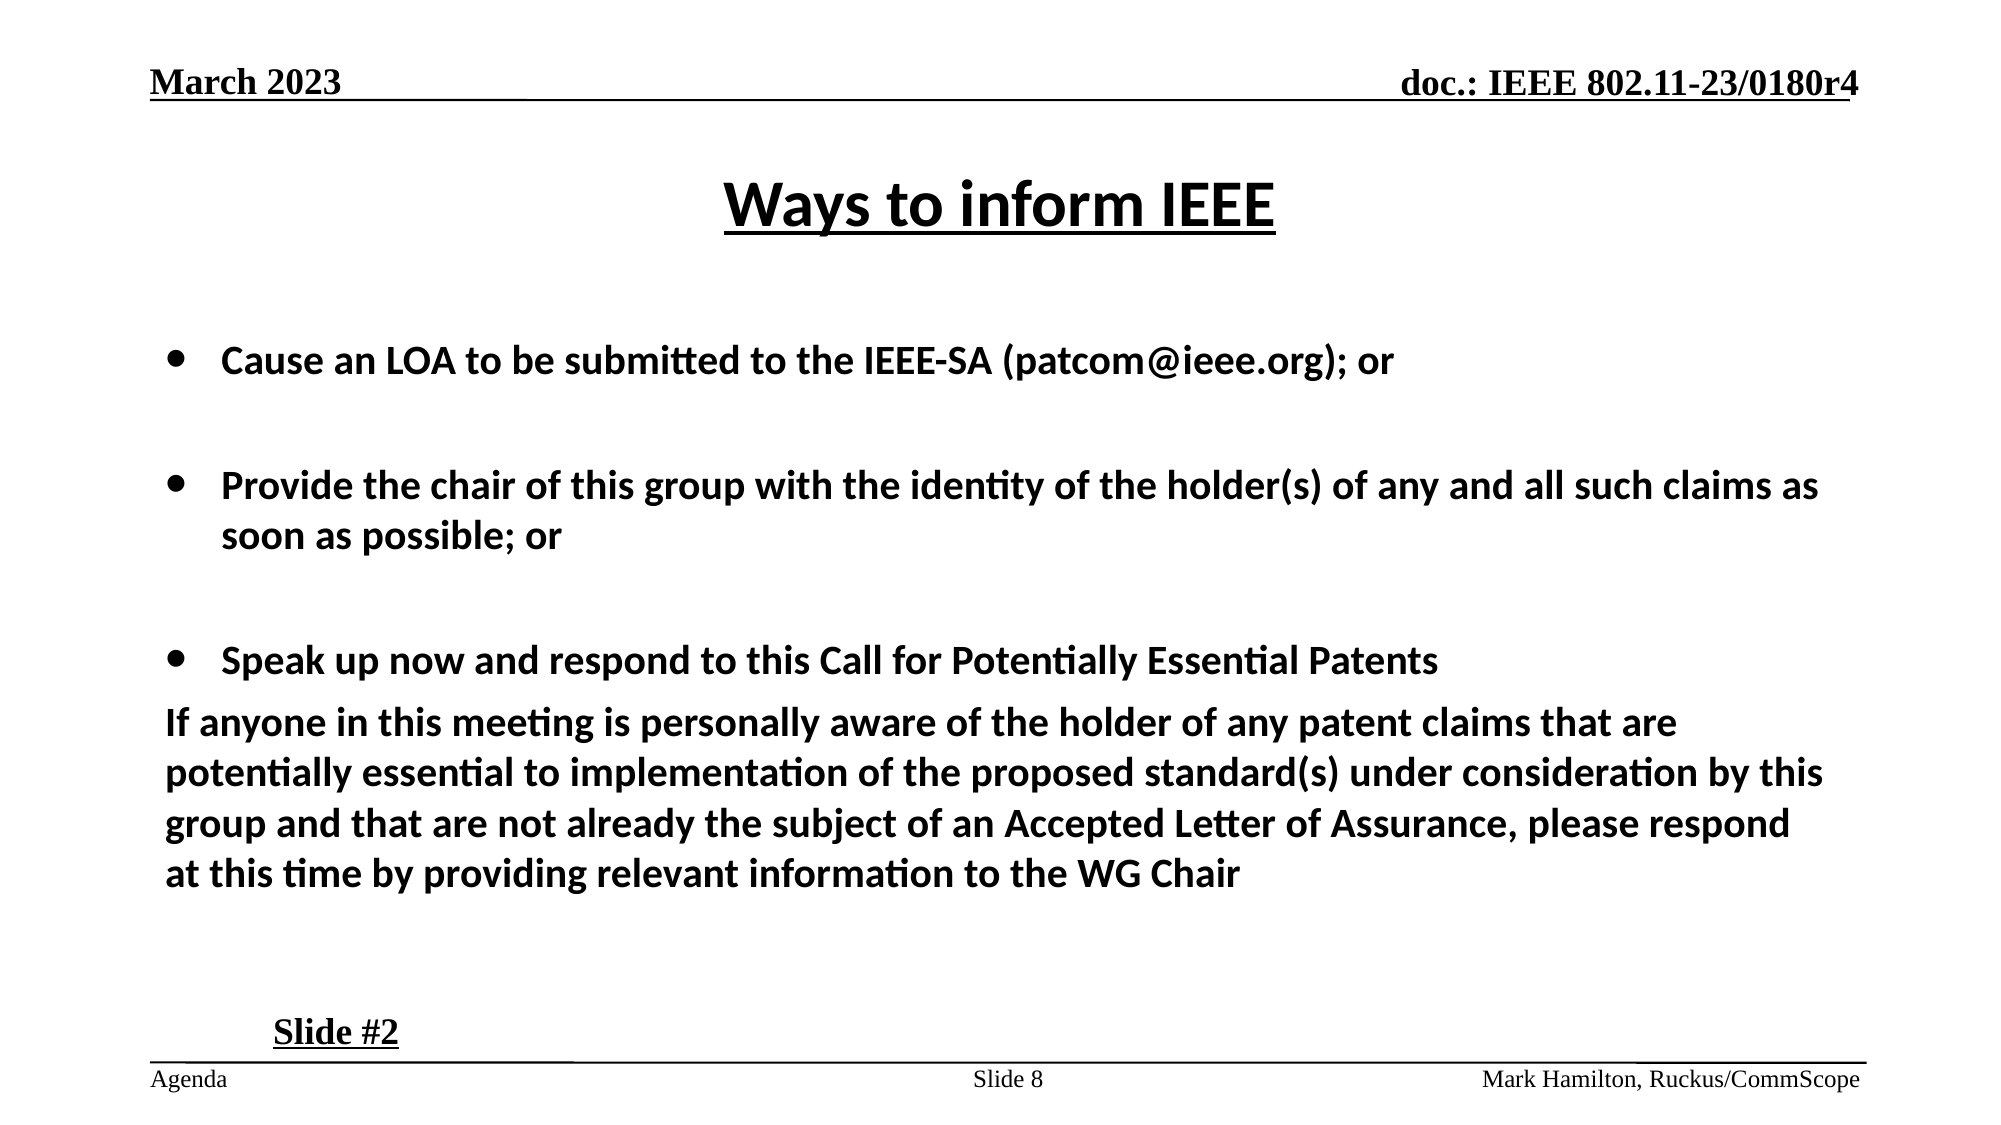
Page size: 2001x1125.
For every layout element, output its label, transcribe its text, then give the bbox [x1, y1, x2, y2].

list Cause an LOA to be submitted to the IEEE-SA (patcom@ieee.org); or Provide the chair of this group with the identity of the holder(s) of any and all such claims as soon as possible; or Speak up now and respond to this Call for Potentially Essential Patents If anyone in this meeting is personally aware of the holder of any patent claims that are potentially essential to implementation of the proposed standard(s) under consideration by this group and that are not already the subject of an Accepted Letter of Assurance, please respond at this time by providing relevant information to the WG Chair [149, 324, 1850, 1000]
slide_number Slide 8 [950, 1061, 1067, 1123]
title Ways to inform IEEE [149, 112, 1850, 288]
text_box Slide #2 [258, 999, 415, 1060]
